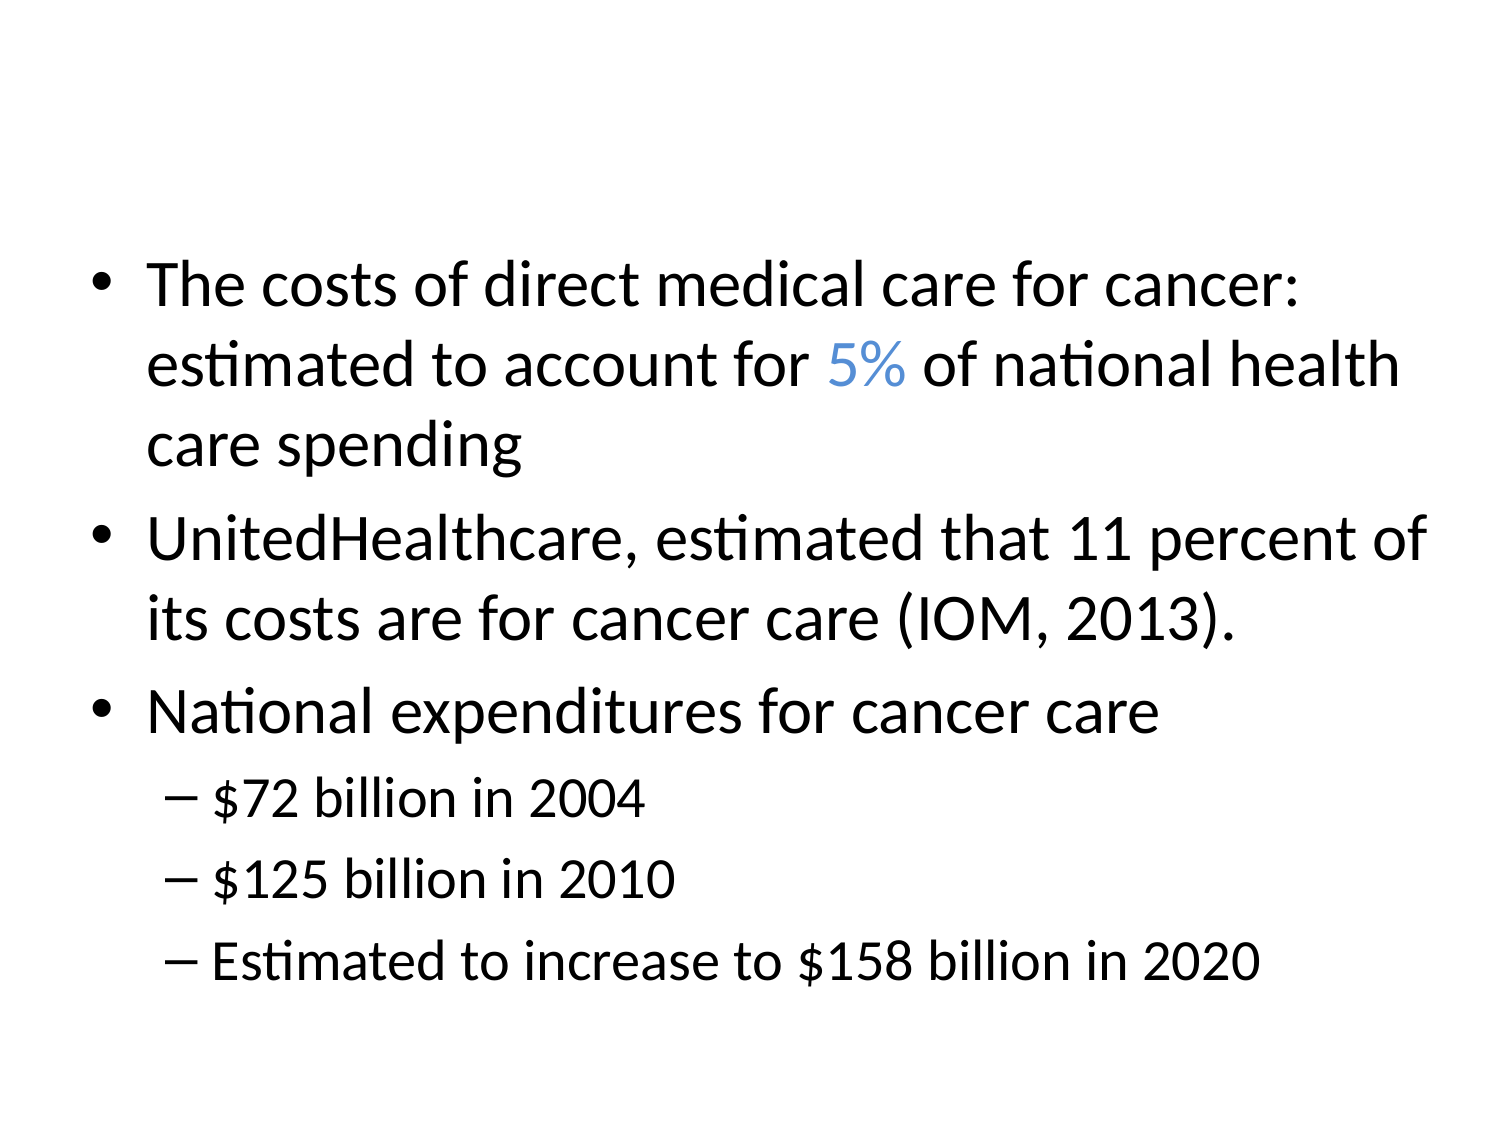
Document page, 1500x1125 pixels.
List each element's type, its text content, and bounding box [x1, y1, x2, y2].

list The costs of direct medical care for cancer: estimated to account for 5% of national health care spending UnitedHealthcare, estimated that 11 percent of its costs are for cancer care (IOM, 2013). National expenditures for cancer care $72 billion in 2004 $125 billion in 2010 Estimated to increase to $158 billion in 2020 [75, 232, 1482, 1125]
